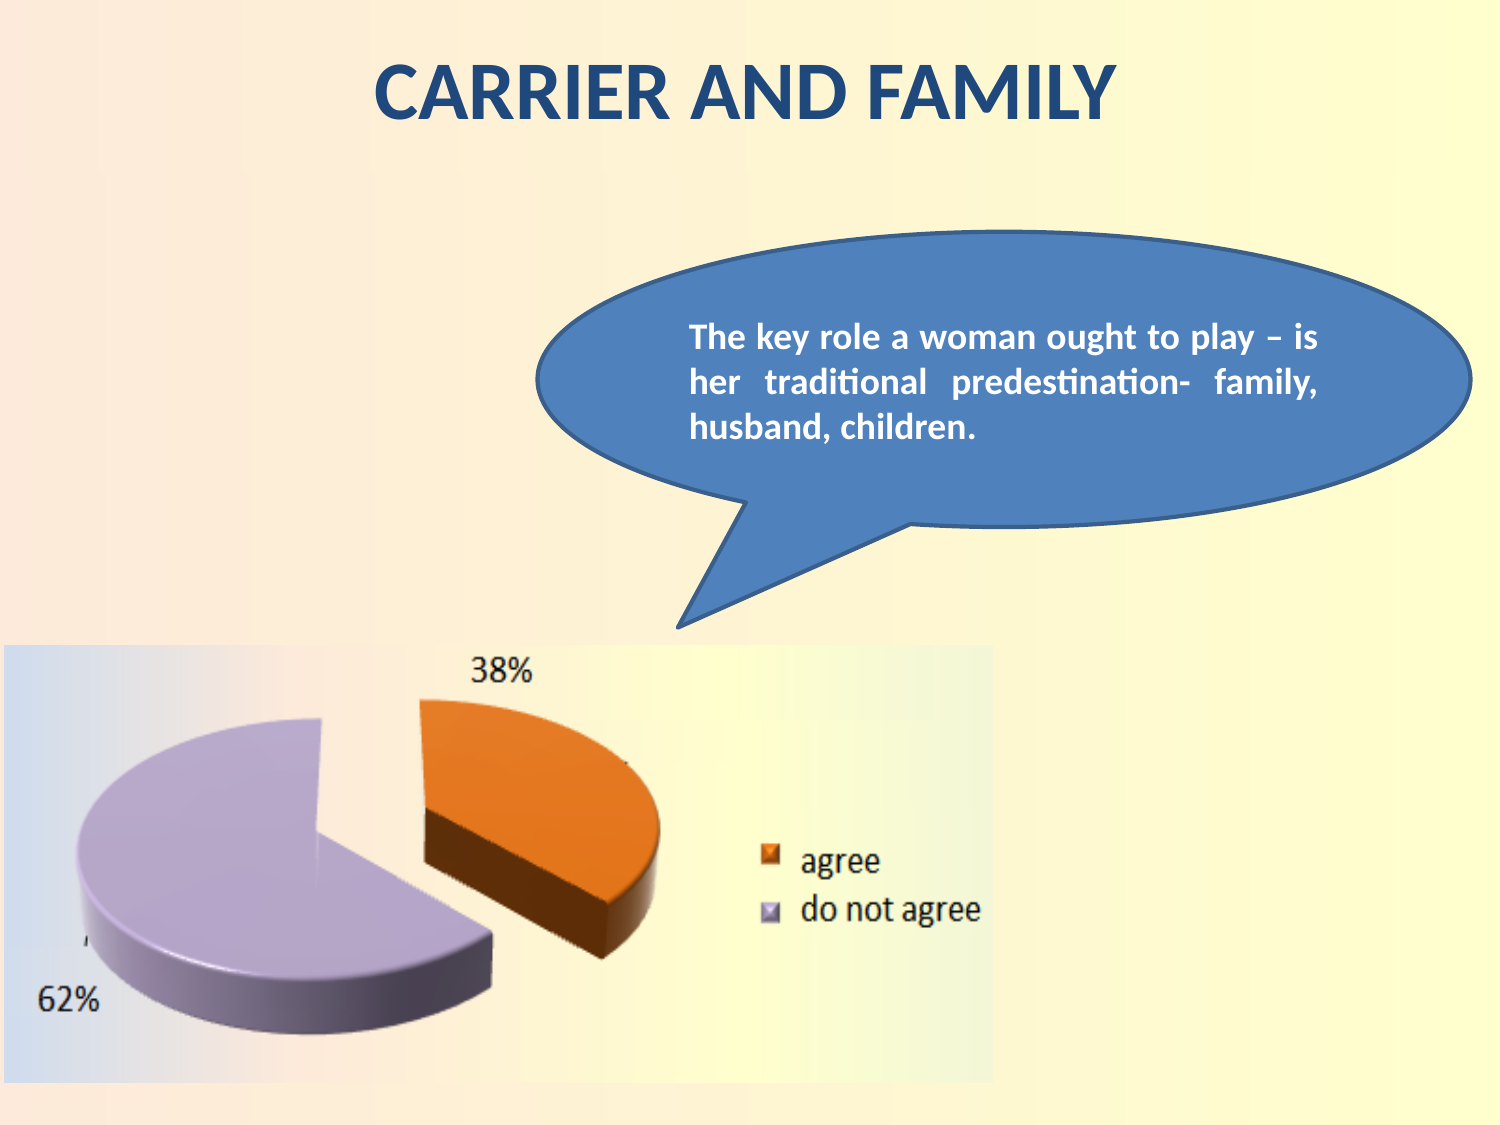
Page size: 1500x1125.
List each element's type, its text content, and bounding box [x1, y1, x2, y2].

picture [3, 644, 993, 1083]
text_box CARRIER AND FAMILY [0, 0, 1500, 175]
text_box The key role a woman ought to play – is her traditional predestination- family, husband, children. [535, 229, 1473, 630]
